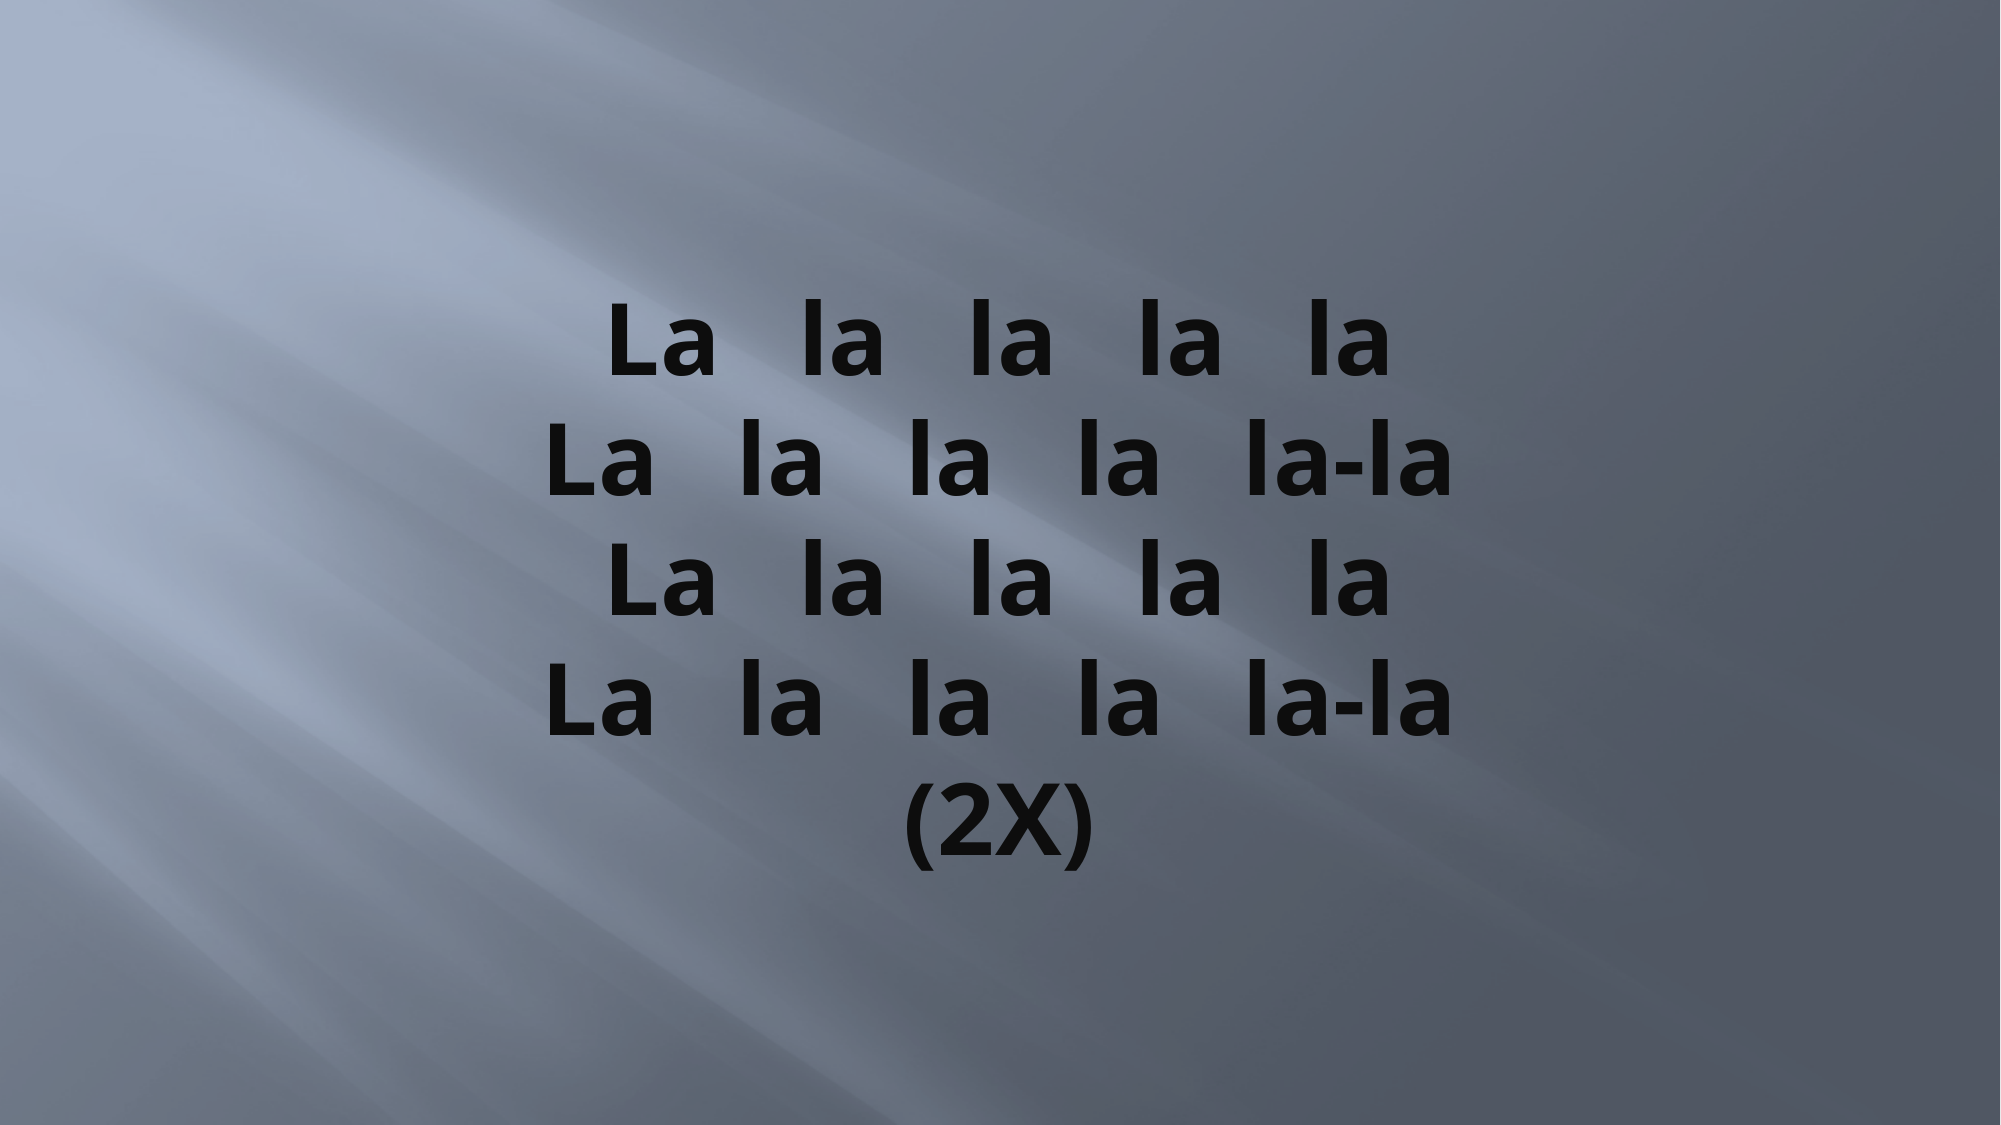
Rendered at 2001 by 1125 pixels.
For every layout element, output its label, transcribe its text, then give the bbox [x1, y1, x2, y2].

title La la la la la La la la la la-la La la la la la La la la la la-la (2X) [324, 125, 1675, 875]
